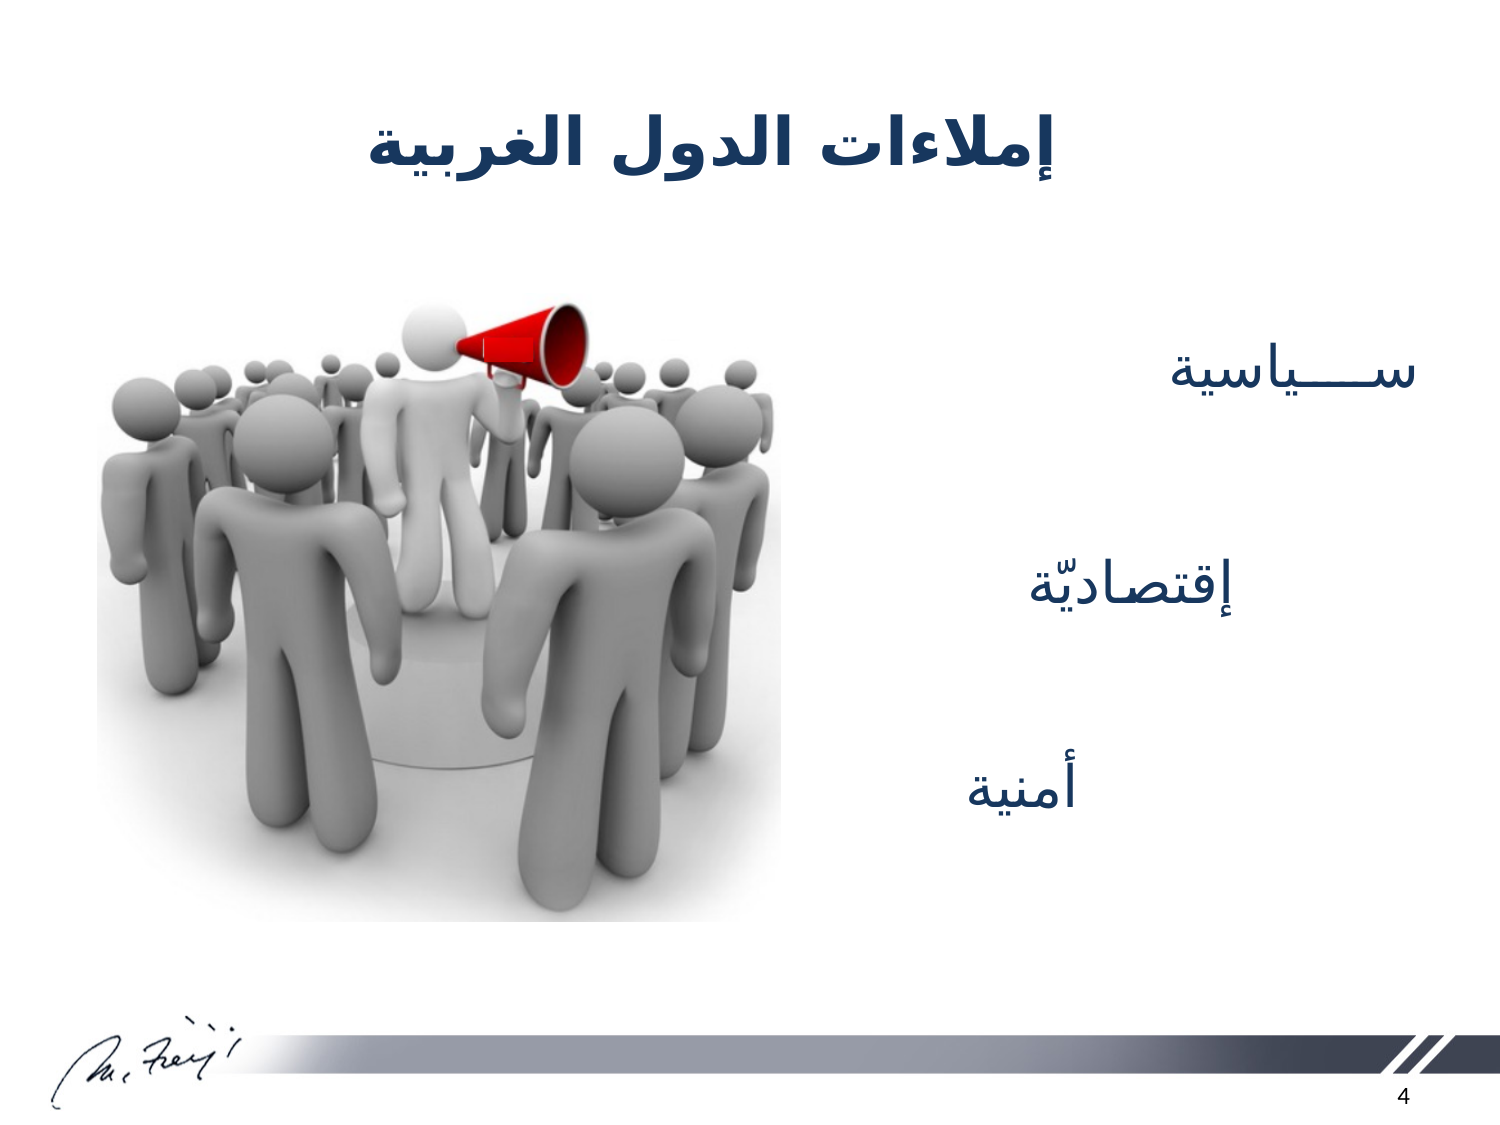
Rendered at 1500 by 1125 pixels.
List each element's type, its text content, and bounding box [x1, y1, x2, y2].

text_box إقتصاديّة [1012, 538, 1325, 649]
text_box أمنية [906, 742, 1169, 853]
picture [96, 293, 781, 923]
picture [0, 998, 1500, 1125]
list سياسية [1078, 321, 1435, 433]
title إملاءات الدول الغربية [12, 45, 1413, 233]
